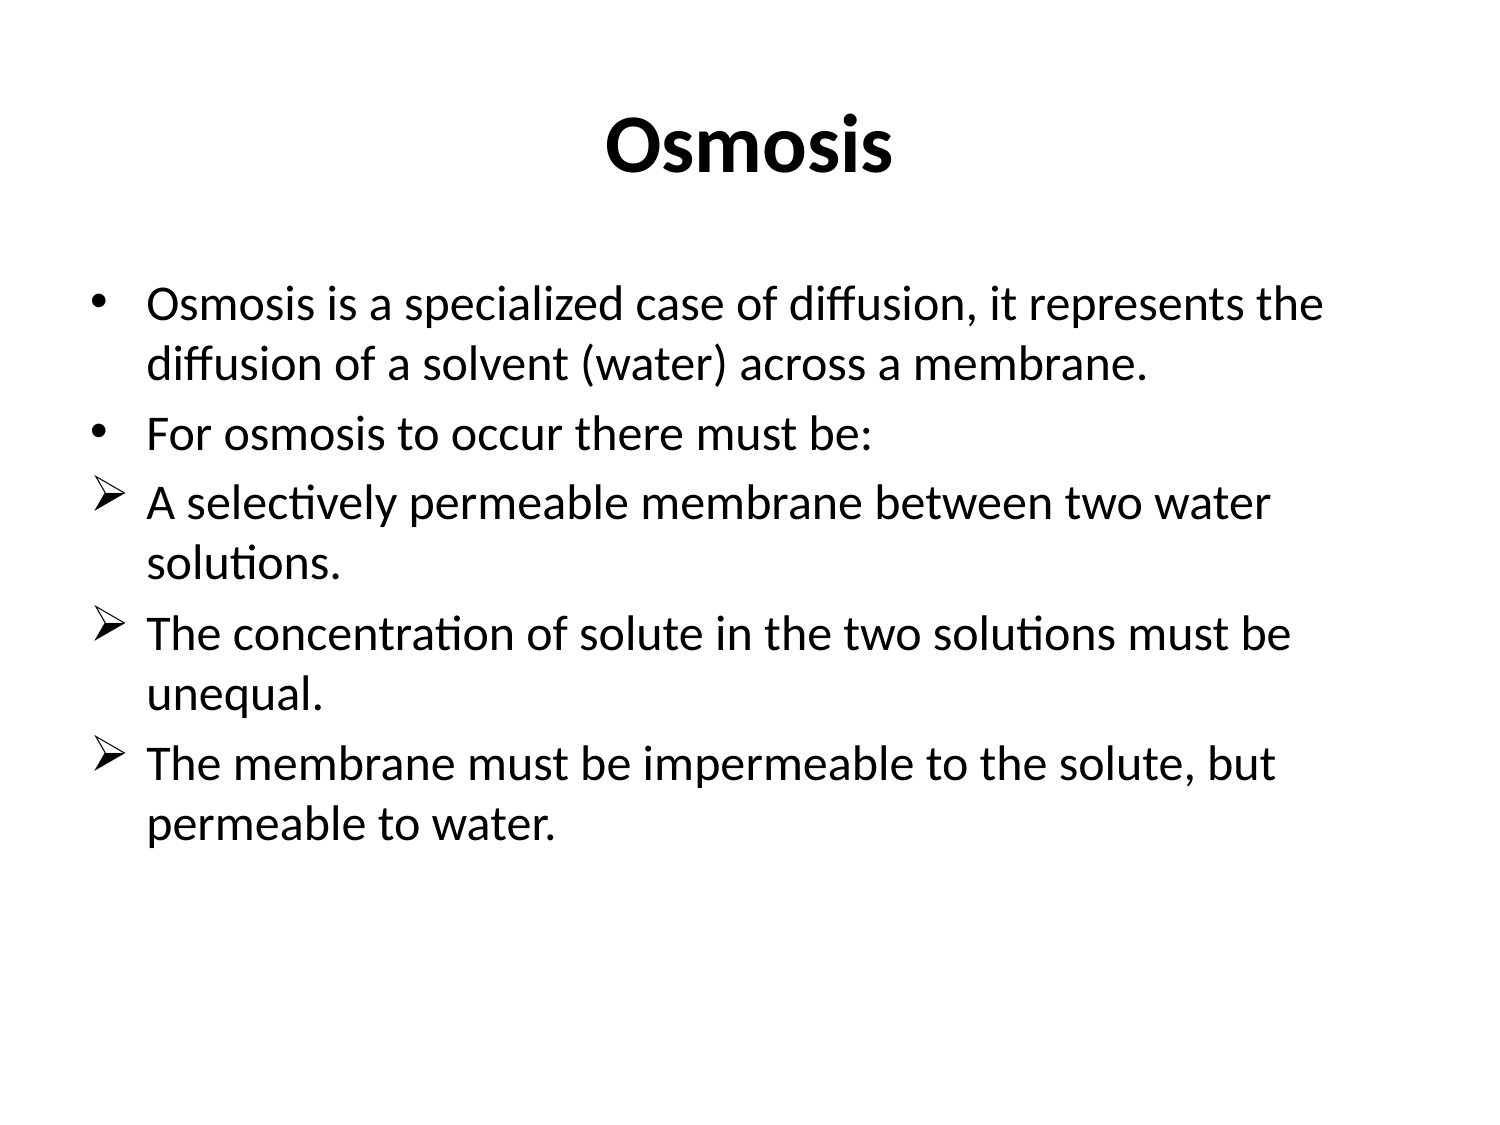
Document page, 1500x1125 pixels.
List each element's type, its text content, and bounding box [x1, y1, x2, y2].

list Osmosis is a specialized case of diffusion, it represents the diffusion of a solvent (water) across a membrane. For osmosis to occur there must be: A selectively permeable membrane between two water solutions. The concentration of solute in the two solutions must be unequal. The membrane must be impermeable to the solute, but permeable to water. [75, 262, 1425, 1005]
title Osmosis [75, 45, 1425, 233]
